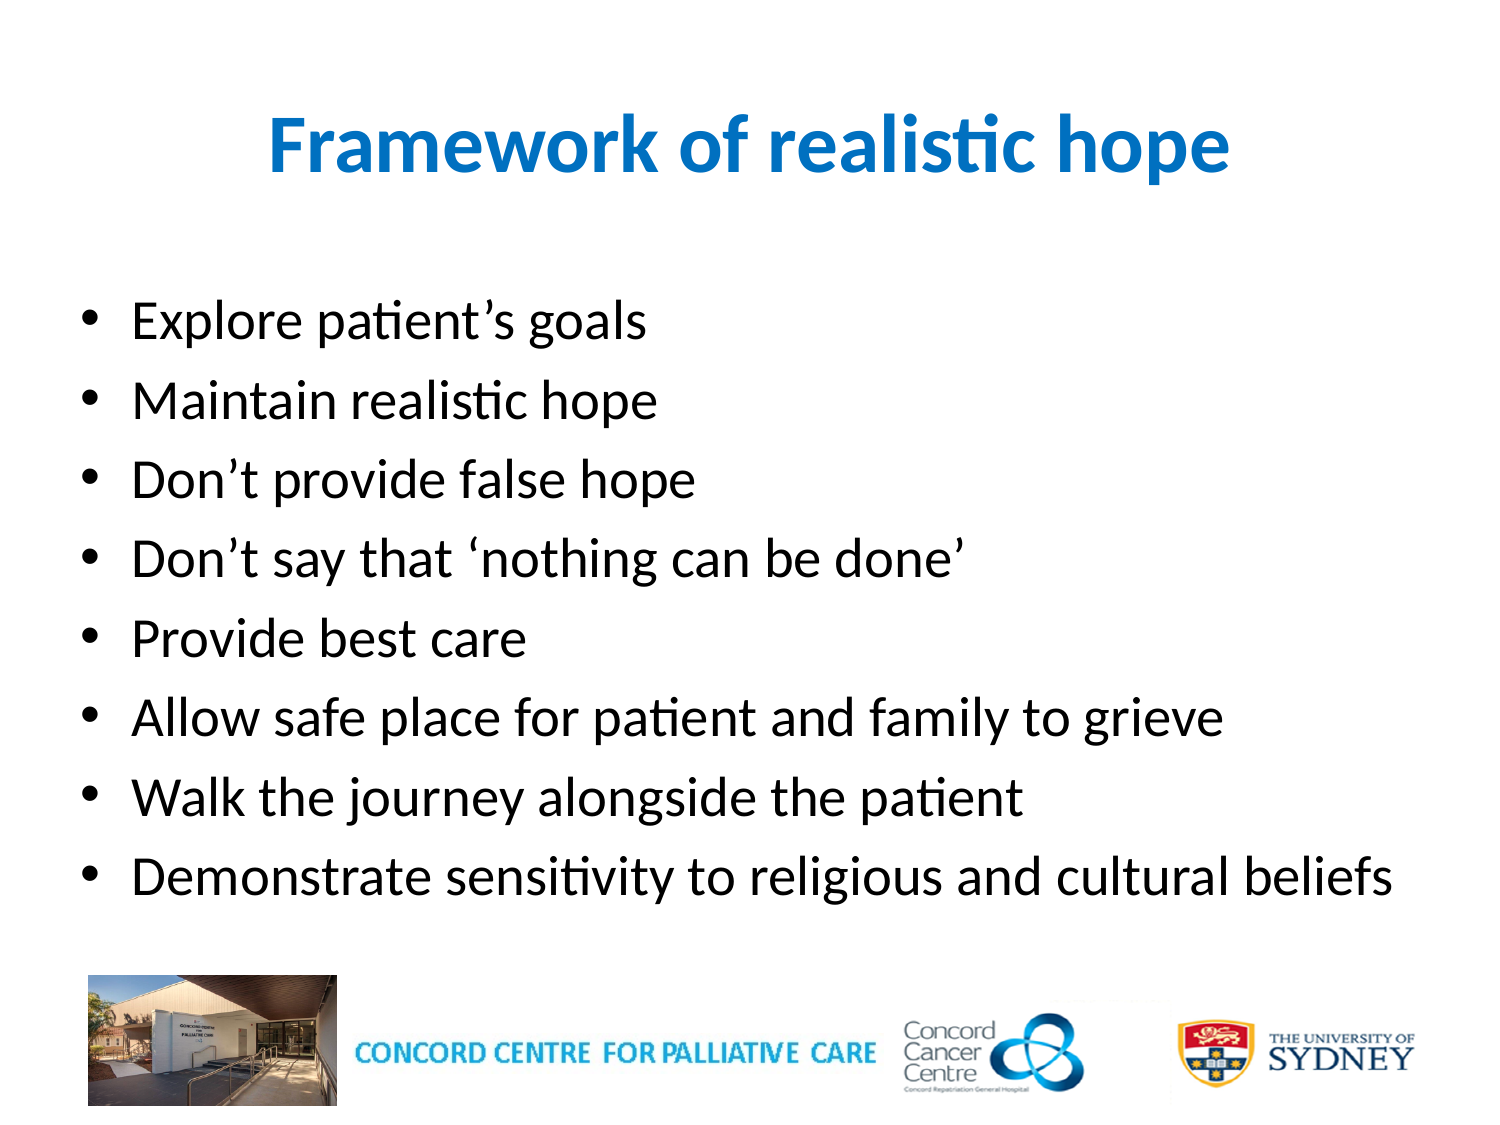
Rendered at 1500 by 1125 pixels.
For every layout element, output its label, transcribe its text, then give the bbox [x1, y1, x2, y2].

list Explore patient’s goals Maintain realistic hope Don’t provide false hope Don’t say that ‘nothing can be done’ Provide best care Allow safe place for patient and family to grieve Walk the journey alongside the patient Demonstrate sensitivity to religious and cultural beliefs [64, 196, 1415, 939]
picture [352, 1000, 1428, 1107]
title Framework of realistic hope [75, 45, 1425, 233]
picture [88, 975, 337, 1106]
